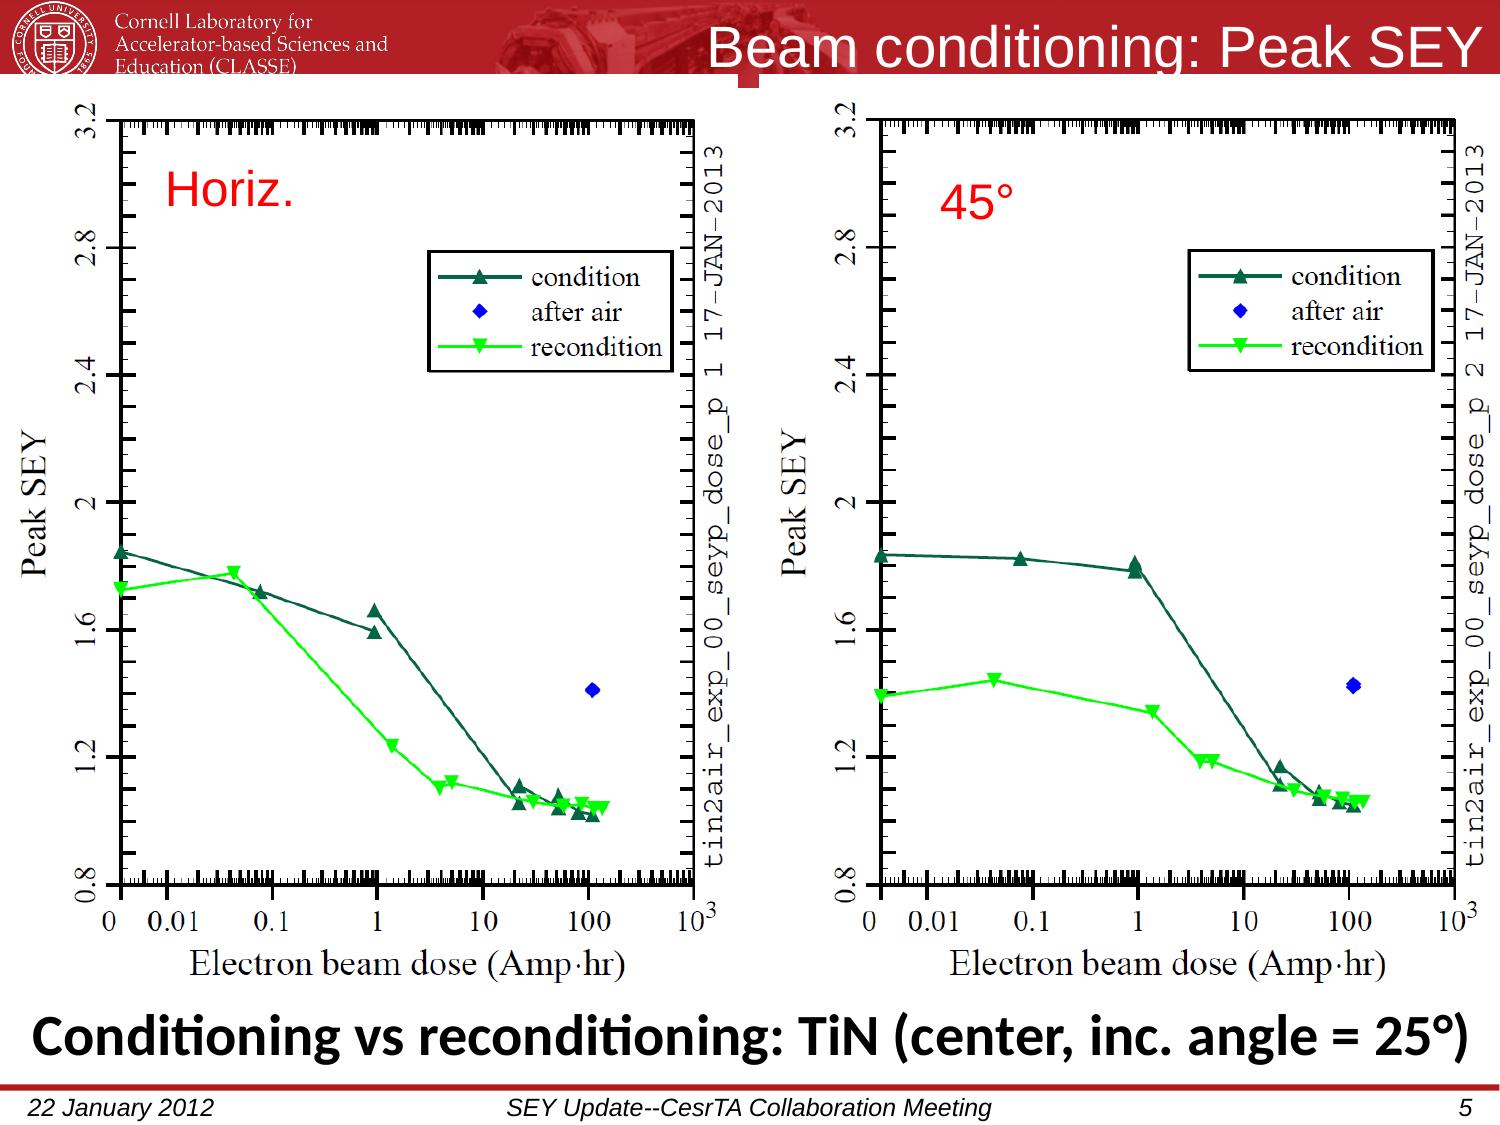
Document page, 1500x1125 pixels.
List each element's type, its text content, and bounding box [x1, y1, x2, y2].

slide_number 5 [1374, 1087, 1488, 1125]
footer SEY Update--CesrTA Collaboration Meeting [299, 1087, 1201, 1125]
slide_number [12, 1087, 299, 1125]
text_box Conditioning vs reconditioning: TiN (center, inc. angle = 25°) [18, 989, 1487, 1074]
picture [759, 74, 1500, 1006]
title Beam conditioning: Peak SEY [412, 0, 1500, 88]
picture [0, 0, 739, 1006]
